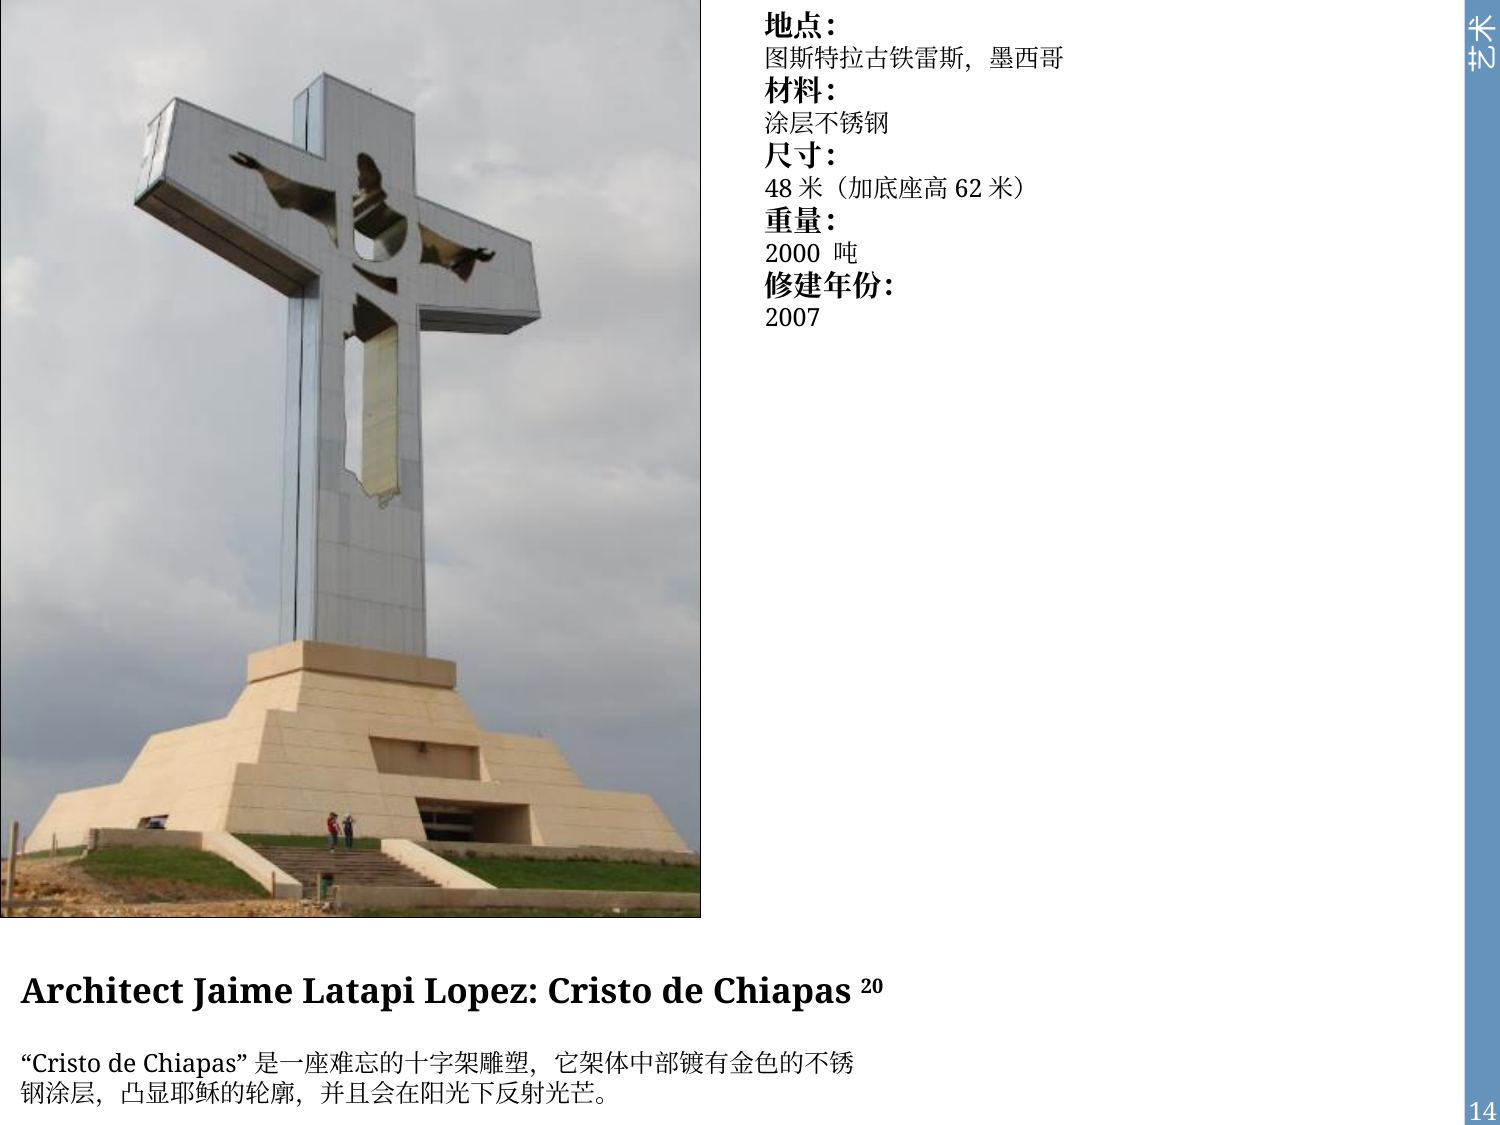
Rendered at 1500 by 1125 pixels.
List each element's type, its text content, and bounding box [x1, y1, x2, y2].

text_box 地点： 图斯特拉古铁雷斯，墨西哥 材料： 涂层不锈钢 尺寸： 48米（加底座高62米） 重量： 2000 吨 修建年份： 2007 [750, 0, 1093, 340]
slide_number 14 [1446, 1082, 1500, 1125]
picture [0, 0, 700, 918]
title Architect Jaime Latapi Lopez: Cristo de Chiapas 20 [5, 928, 928, 1018]
list “Cristo de Chiapas”是一座难忘的十字架雕塑，它架体中部镀有金色的不锈钢涂层，凸显耶稣的轮廓，并且会在阳光下反射光芒。 [5, 1040, 892, 1125]
